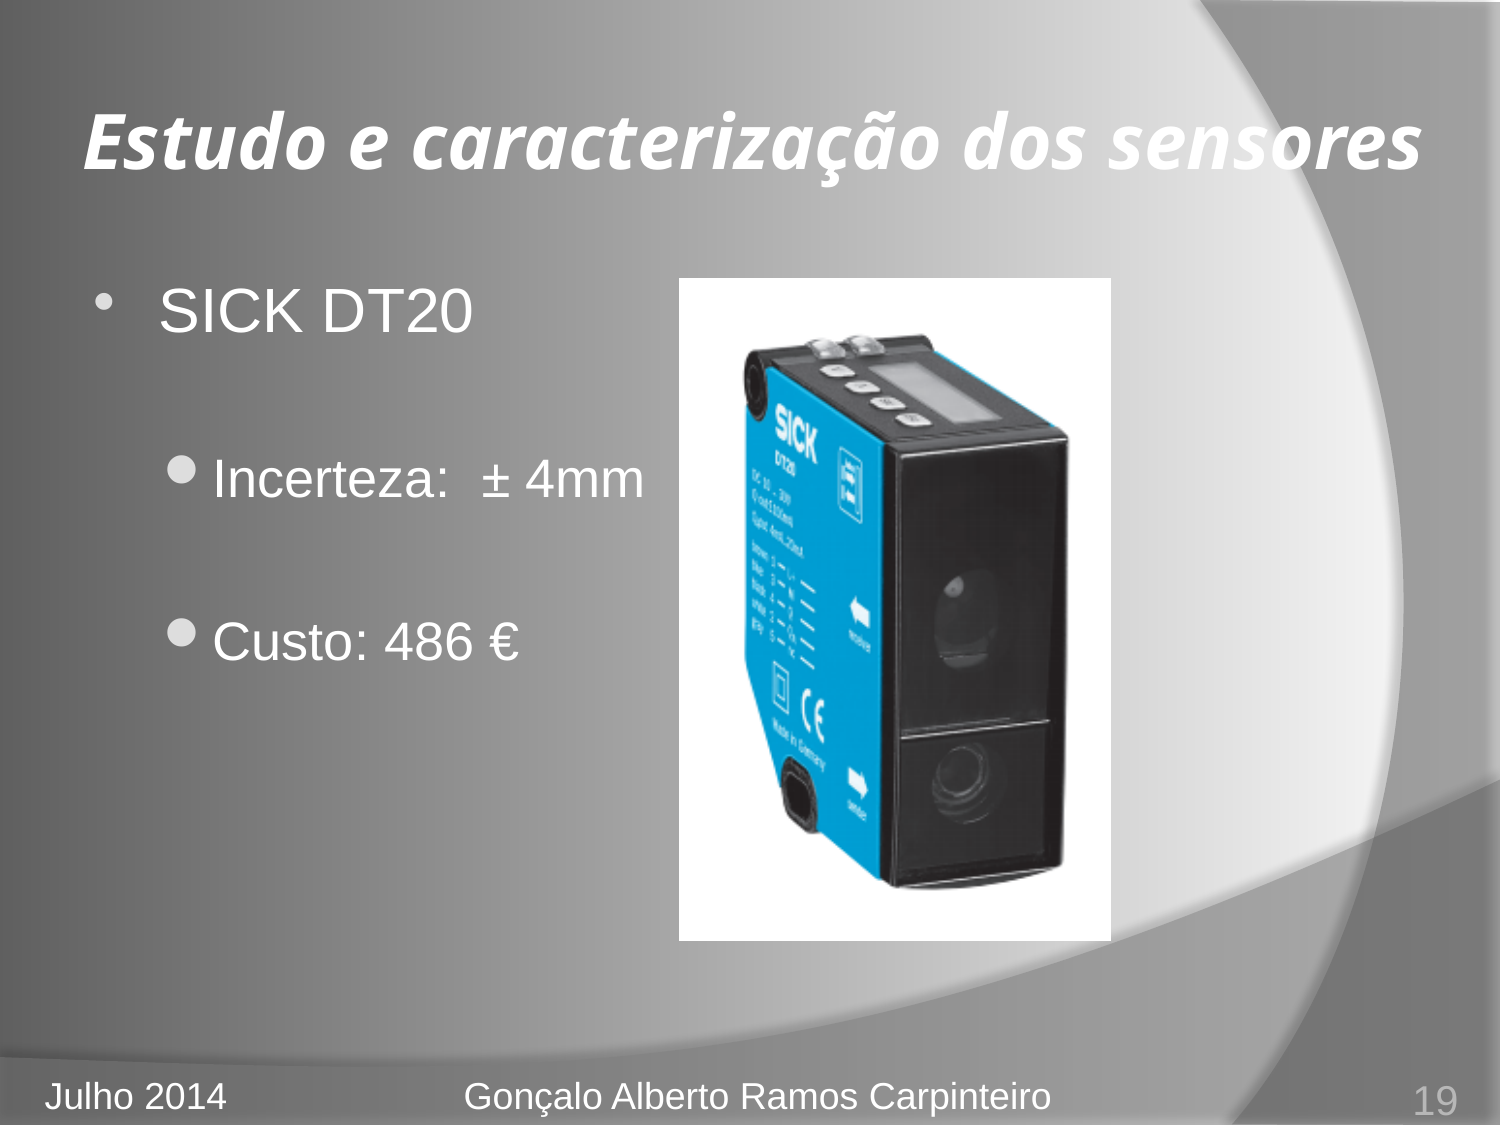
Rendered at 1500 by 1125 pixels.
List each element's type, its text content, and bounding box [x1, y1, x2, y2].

slide_number 19 [1074, 1063, 1459, 1124]
list SICK DT20 Incerteza: ± 4mm Custo: 486 € [75, 262, 750, 1005]
text_box Julho 2014 [0, 1064, 243, 1125]
title Estudo e caracterização dos sensores [75, 45, 1500, 233]
picture [678, 278, 1111, 941]
text_box Gonçalo Alberto Ramos Carpinteiro [448, 1064, 1152, 1125]
